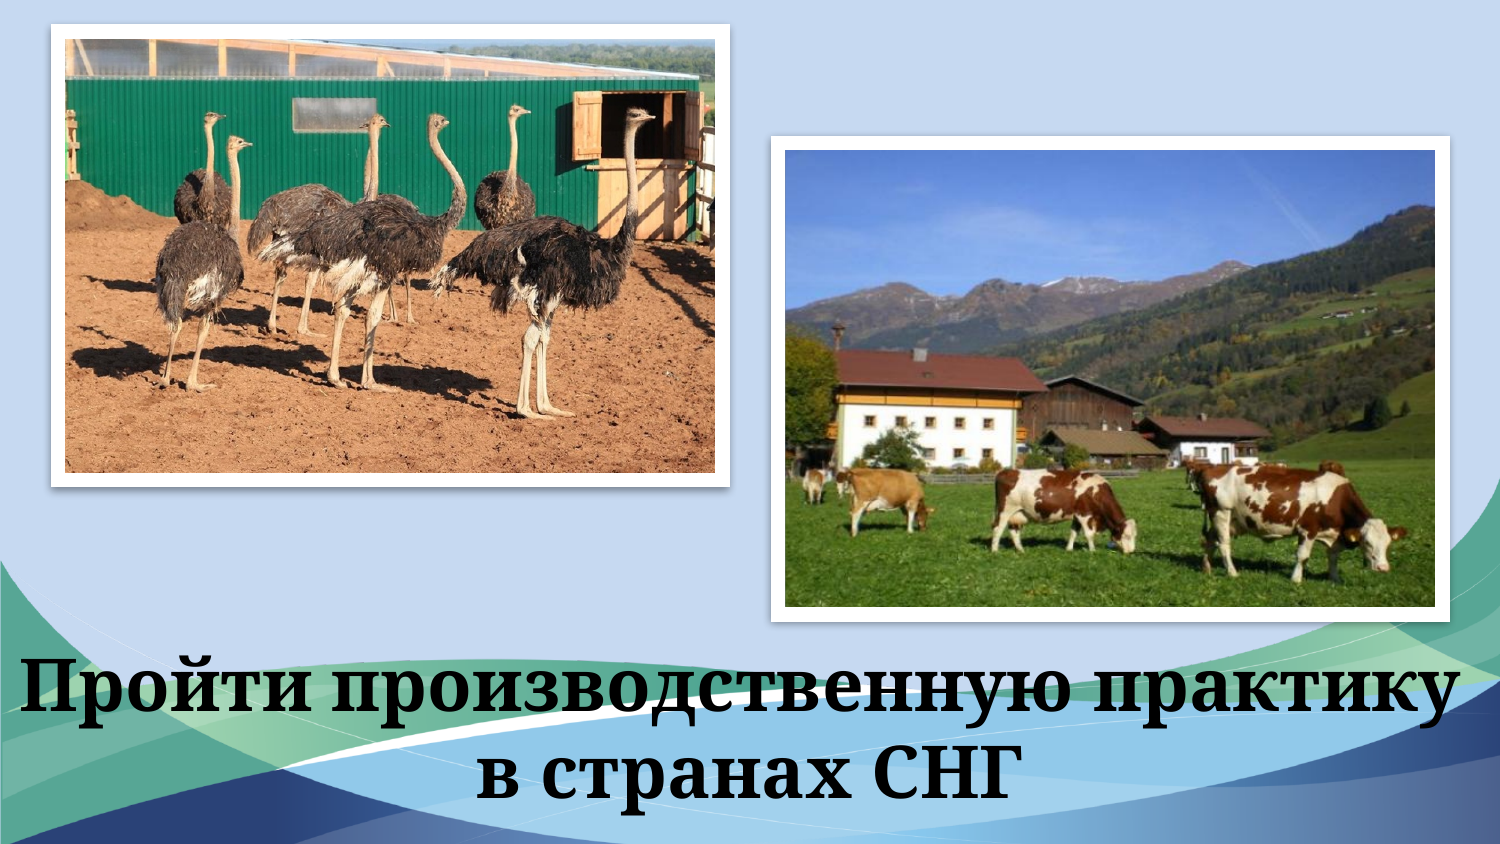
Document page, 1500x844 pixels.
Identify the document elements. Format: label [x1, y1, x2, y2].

picture [0, 38, 1500, 844]
text_box [730, 23, 1116, 461]
